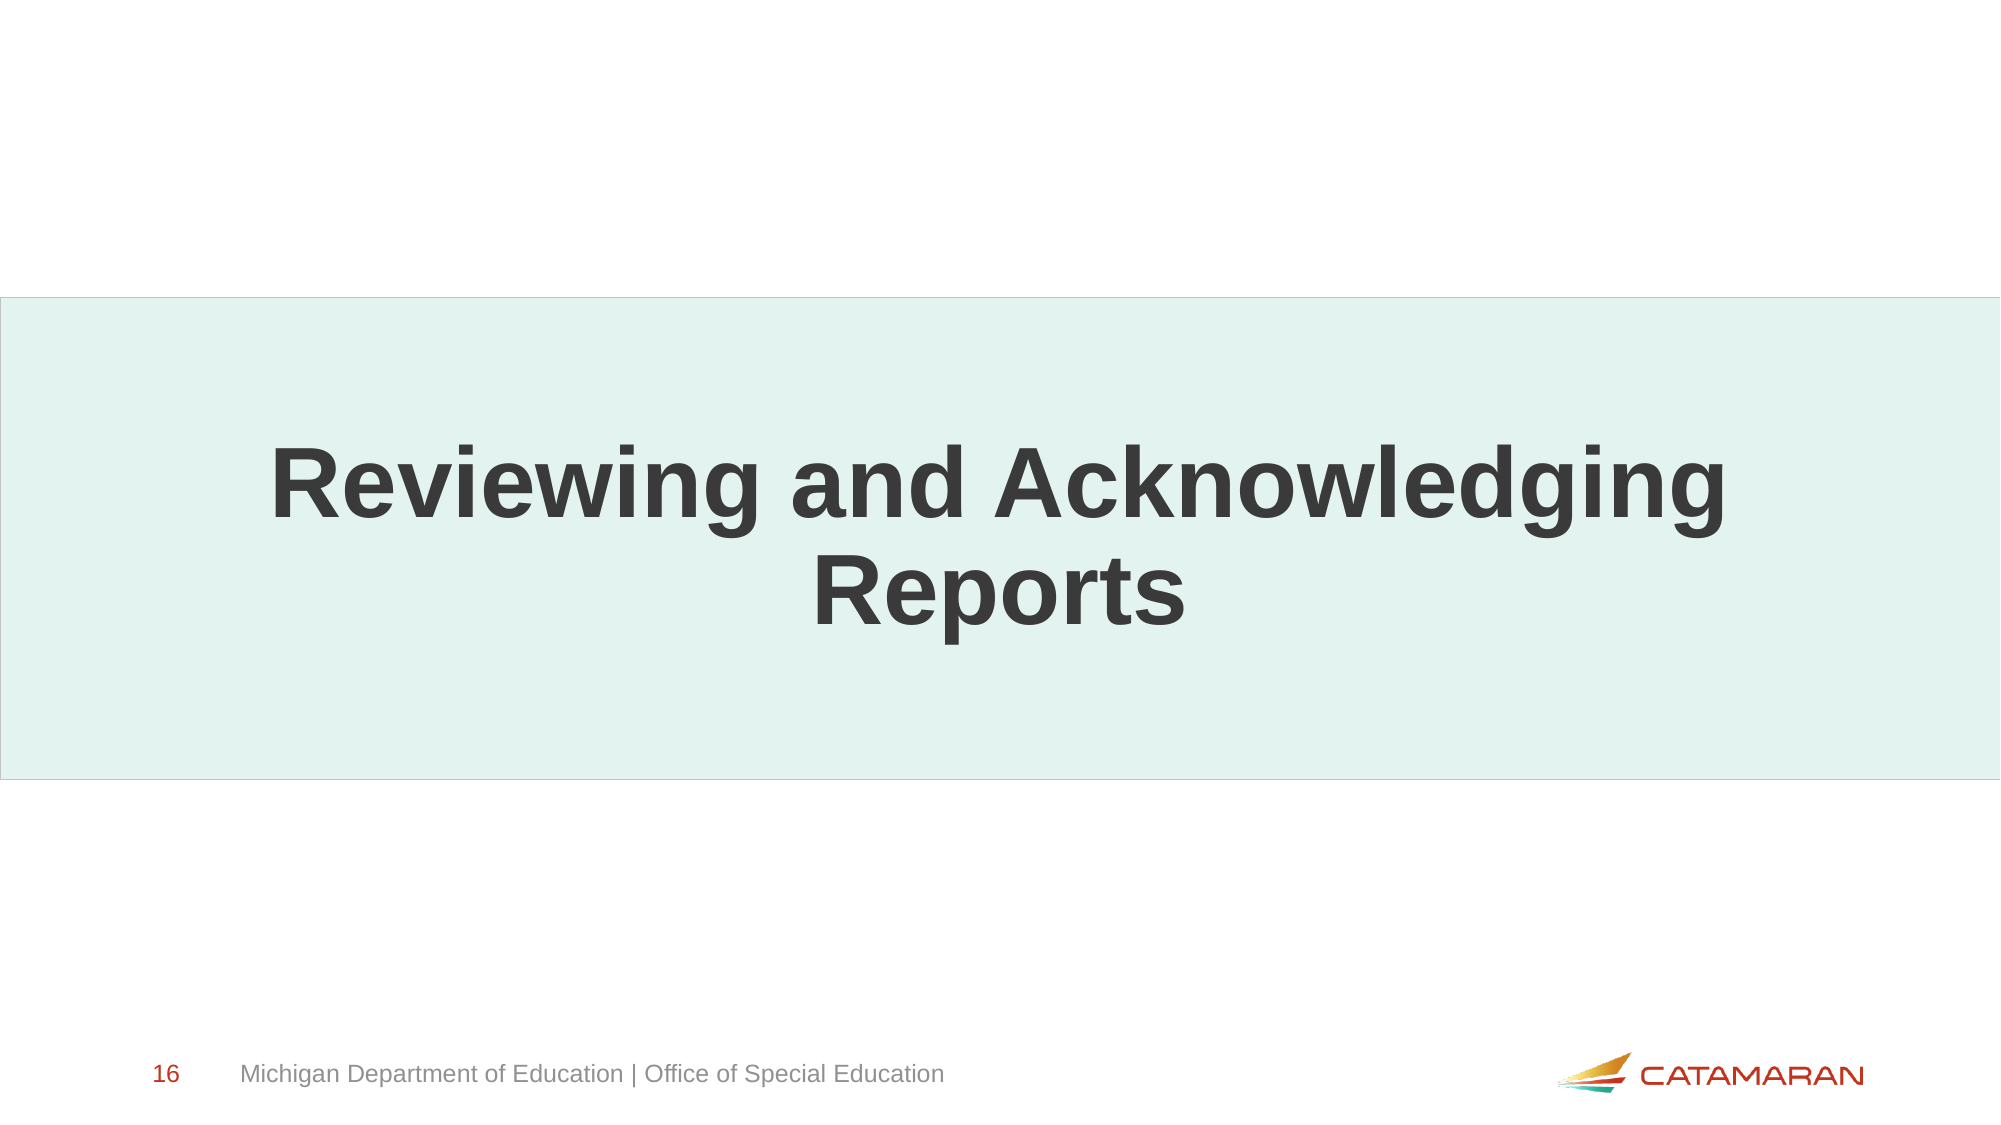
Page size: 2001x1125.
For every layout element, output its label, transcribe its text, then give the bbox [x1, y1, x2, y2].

title Reviewing and Acknowledging Reports [0, 297, 2000, 780]
picture [1557, 1052, 1863, 1093]
slide_number 16 [137, 1042, 205, 1103]
footer Michigan Department of Education | Office of Special Education [225, 1042, 1484, 1103]
